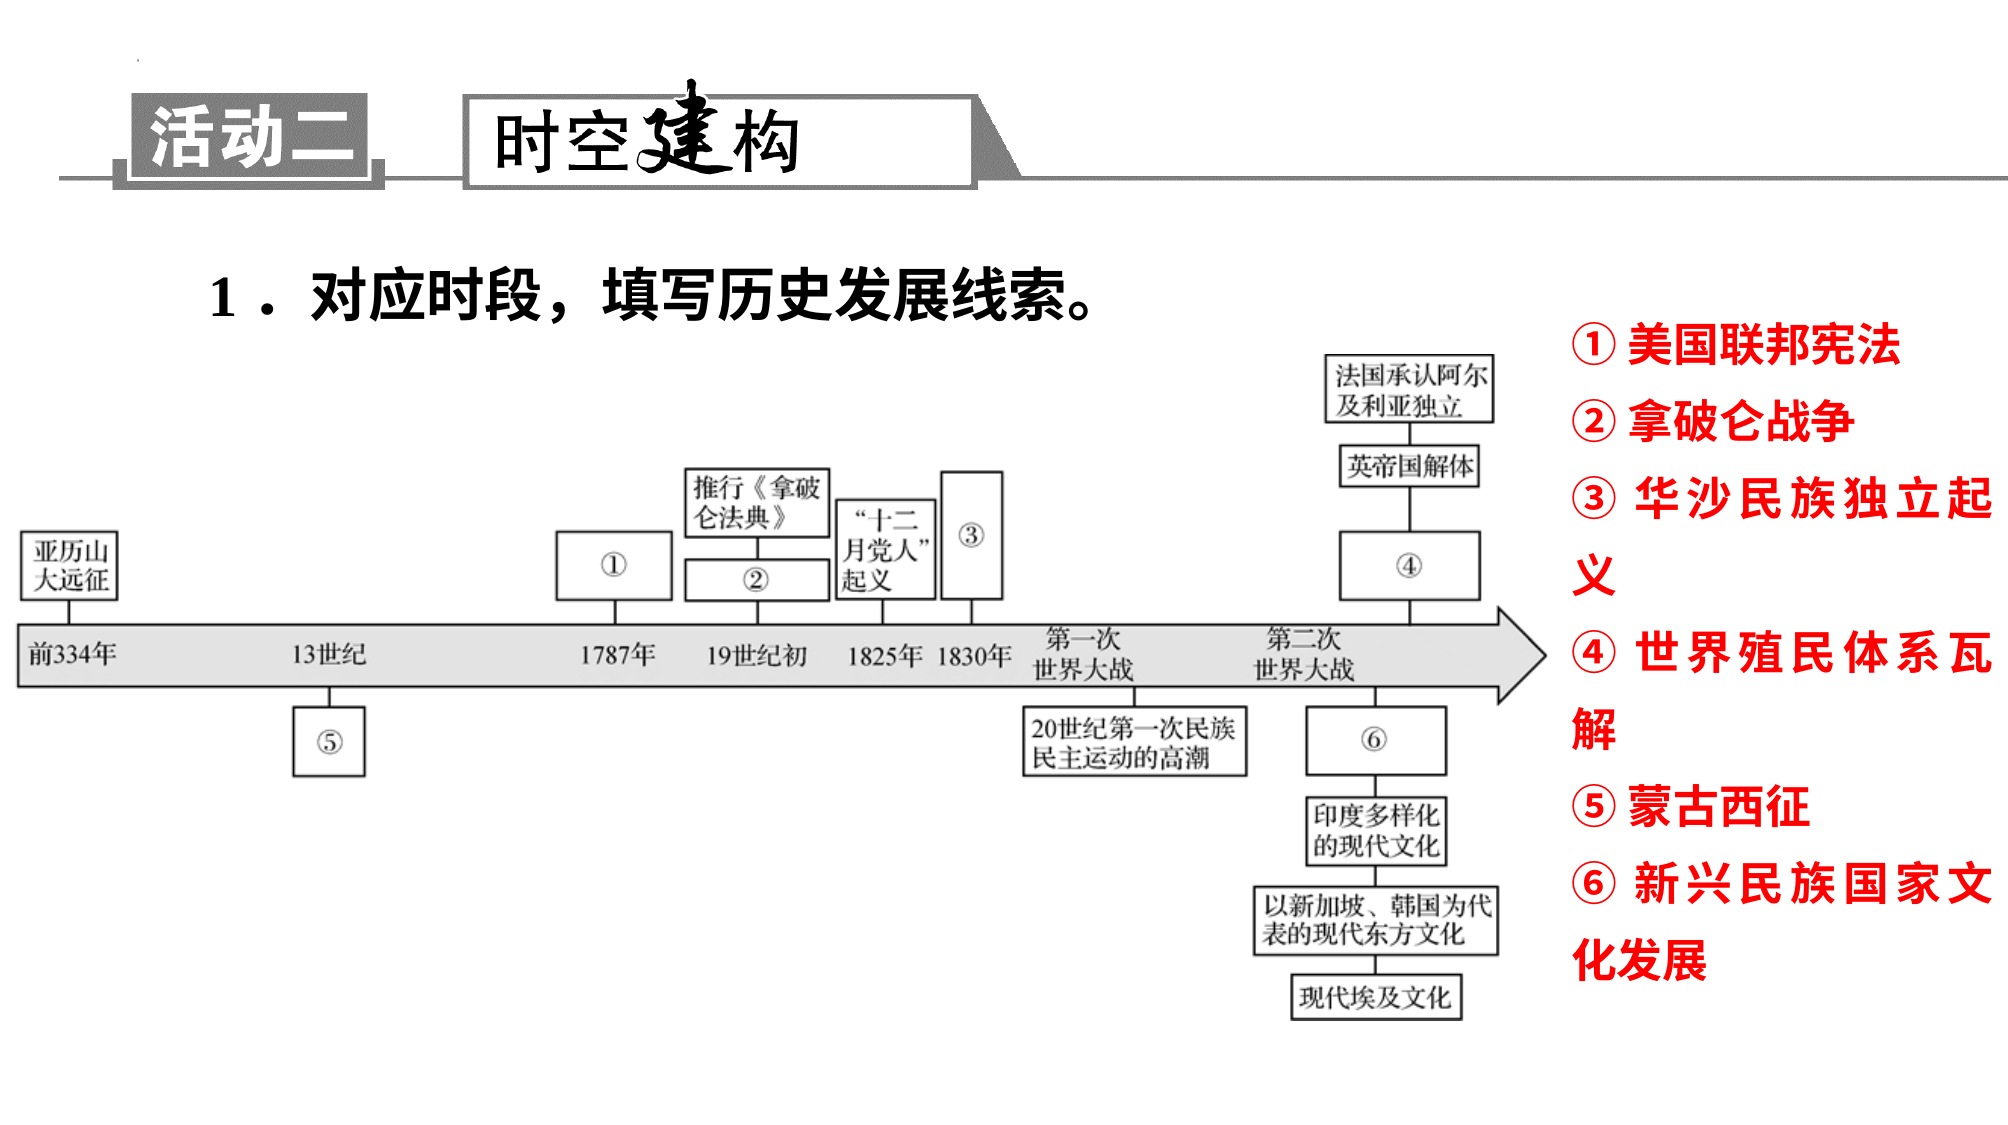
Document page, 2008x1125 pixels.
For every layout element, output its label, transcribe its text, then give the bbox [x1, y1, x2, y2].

text_box ①美国联邦宪法 ②拿破仑战争 ③华沙民族独立起义 ④世界殖民体系瓦解 ⑤蒙古西征 ⑥新兴民族国家文化发展 [1556, 286, 2008, 995]
picture [11, 354, 1548, 1021]
picture [58, 78, 2008, 190]
list 1．对应时段，填写历史发展线索。 [76, 222, 1931, 327]
